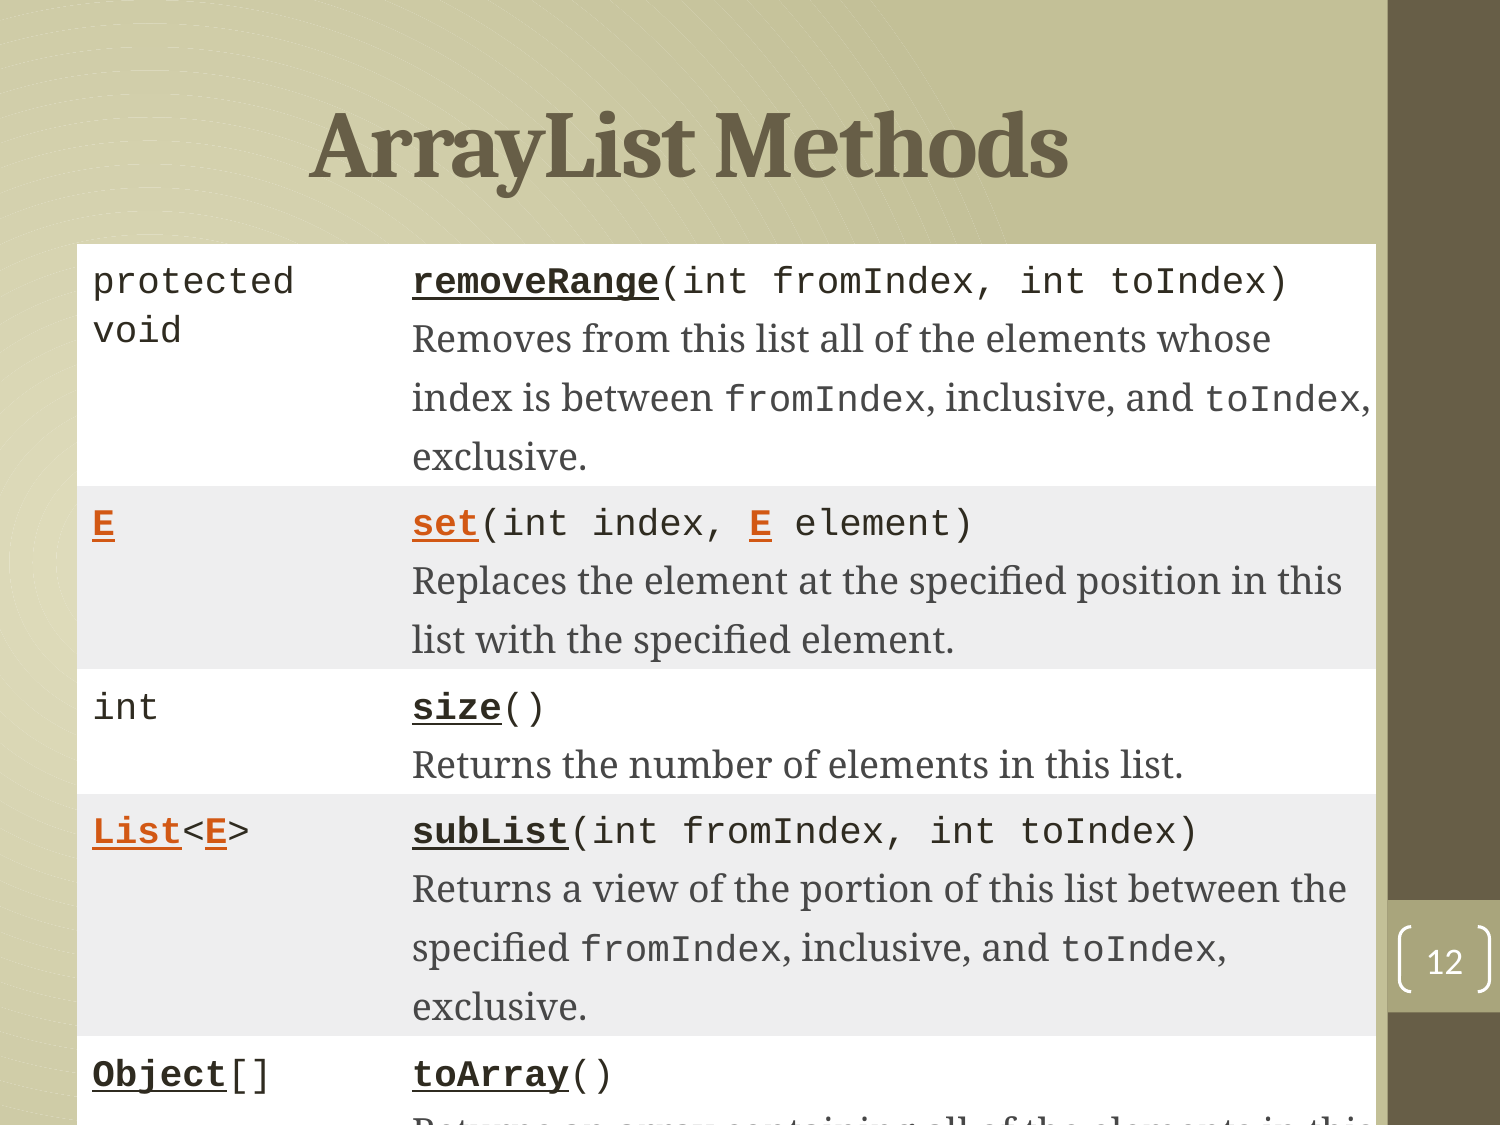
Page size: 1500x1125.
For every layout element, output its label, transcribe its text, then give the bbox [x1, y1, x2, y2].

table_cell size() Returns the number of elements in this list. [396, 669, 1376, 794]
slide_number 12 [1397, 925, 1492, 994]
table_cell int [77, 669, 396, 794]
title ArrayList Methods [75, 45, 1325, 233]
table_cell E [77, 486, 396, 669]
table_header removeRange(int fromIndex, int toIndex) Removes from this list all of the elements whose index is between fromIndex, inclusive, and toIndex, exclusive. [396, 244, 1376, 486]
table_cell toArray() Returns an array containing all of the elements in this list in proper sequence (from first to last element). [396, 1036, 1376, 1125]
table_header protected void [77, 244, 396, 486]
table_cell set(int index, E element) Replaces the element at the specified position in this list with the specified element. [396, 486, 1376, 669]
table_cell List<E> [77, 794, 396, 1036]
table_cell subList(int fromIndex, int toIndex) Returns a view of the portion of this list between the specified fromIndex, inclusive, and toIndex, exclusive. [396, 794, 1376, 1036]
table_cell Object[] [77, 1036, 396, 1125]
